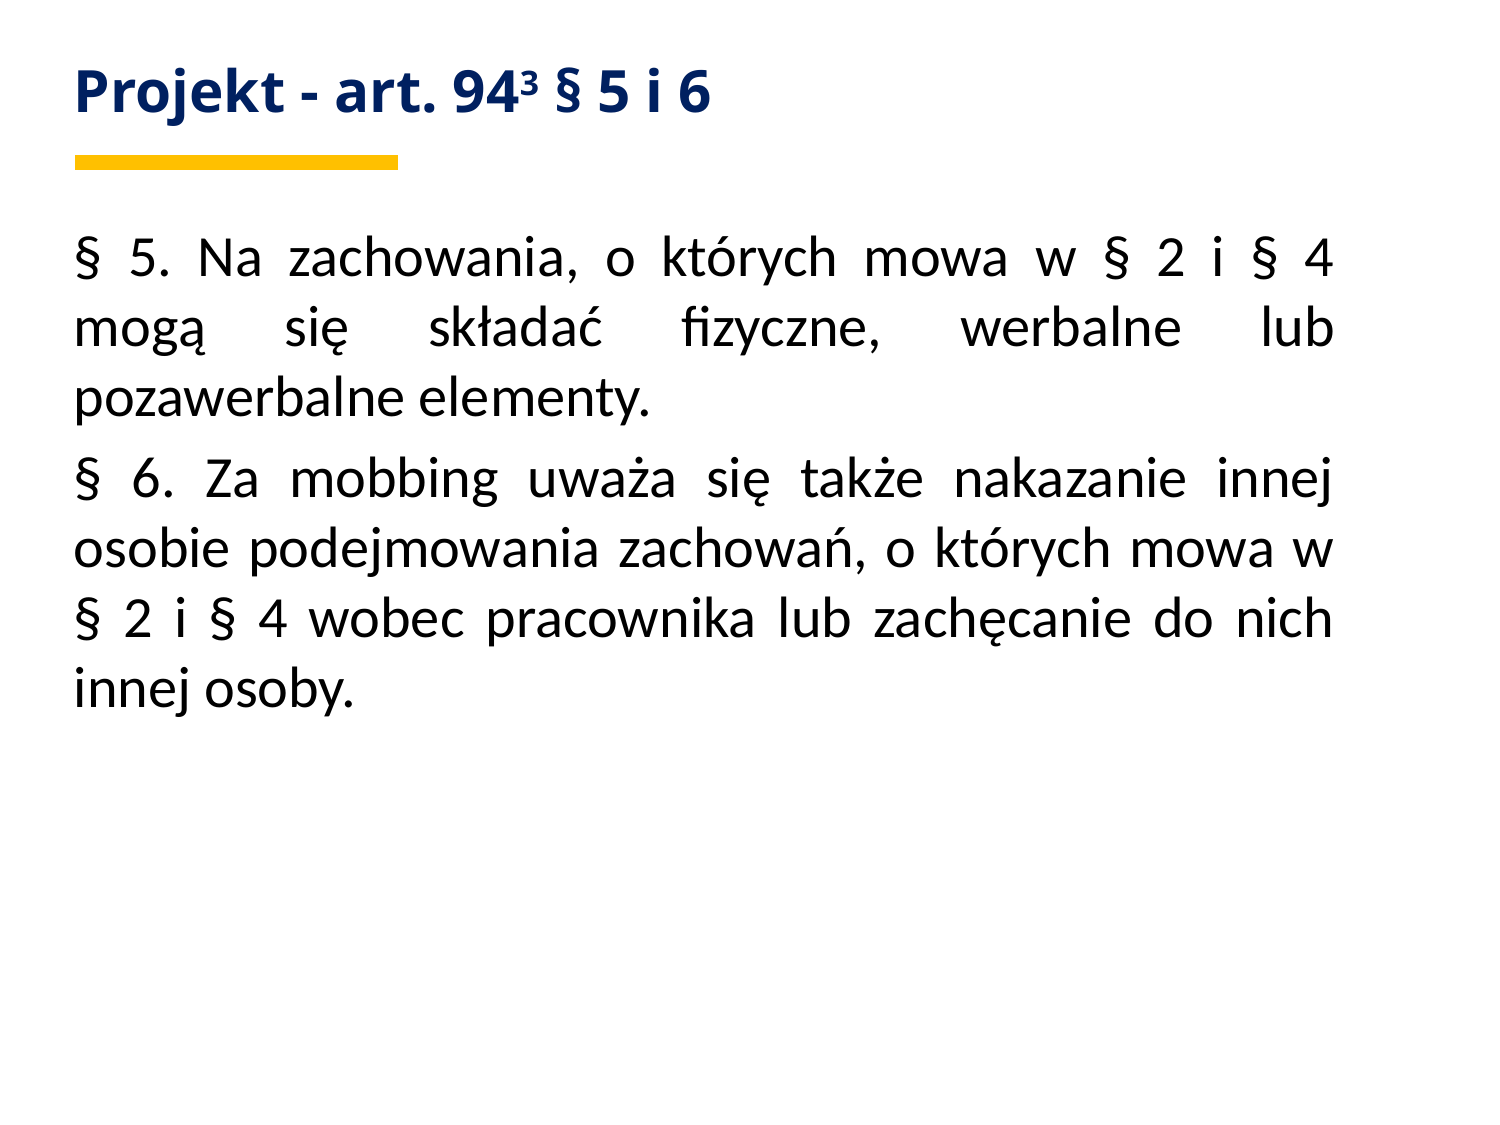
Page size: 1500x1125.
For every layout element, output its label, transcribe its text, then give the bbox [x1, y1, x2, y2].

list § 5. Na zachowania, o których mowa w § 2 i § 4 mogą się składać fizyczne, werbalne lub pozawerbalne elementy. § 6. Za mobbing uważa się także nakazanie innej osobie podejmowania zachowań, o których mowa w § 2 i § 4 wobec pracownika lub zachęcanie do nich innej osoby. [59, 210, 1350, 988]
title Projekt - art. 943 § 5 i 6 [59, 36, 1406, 142]
